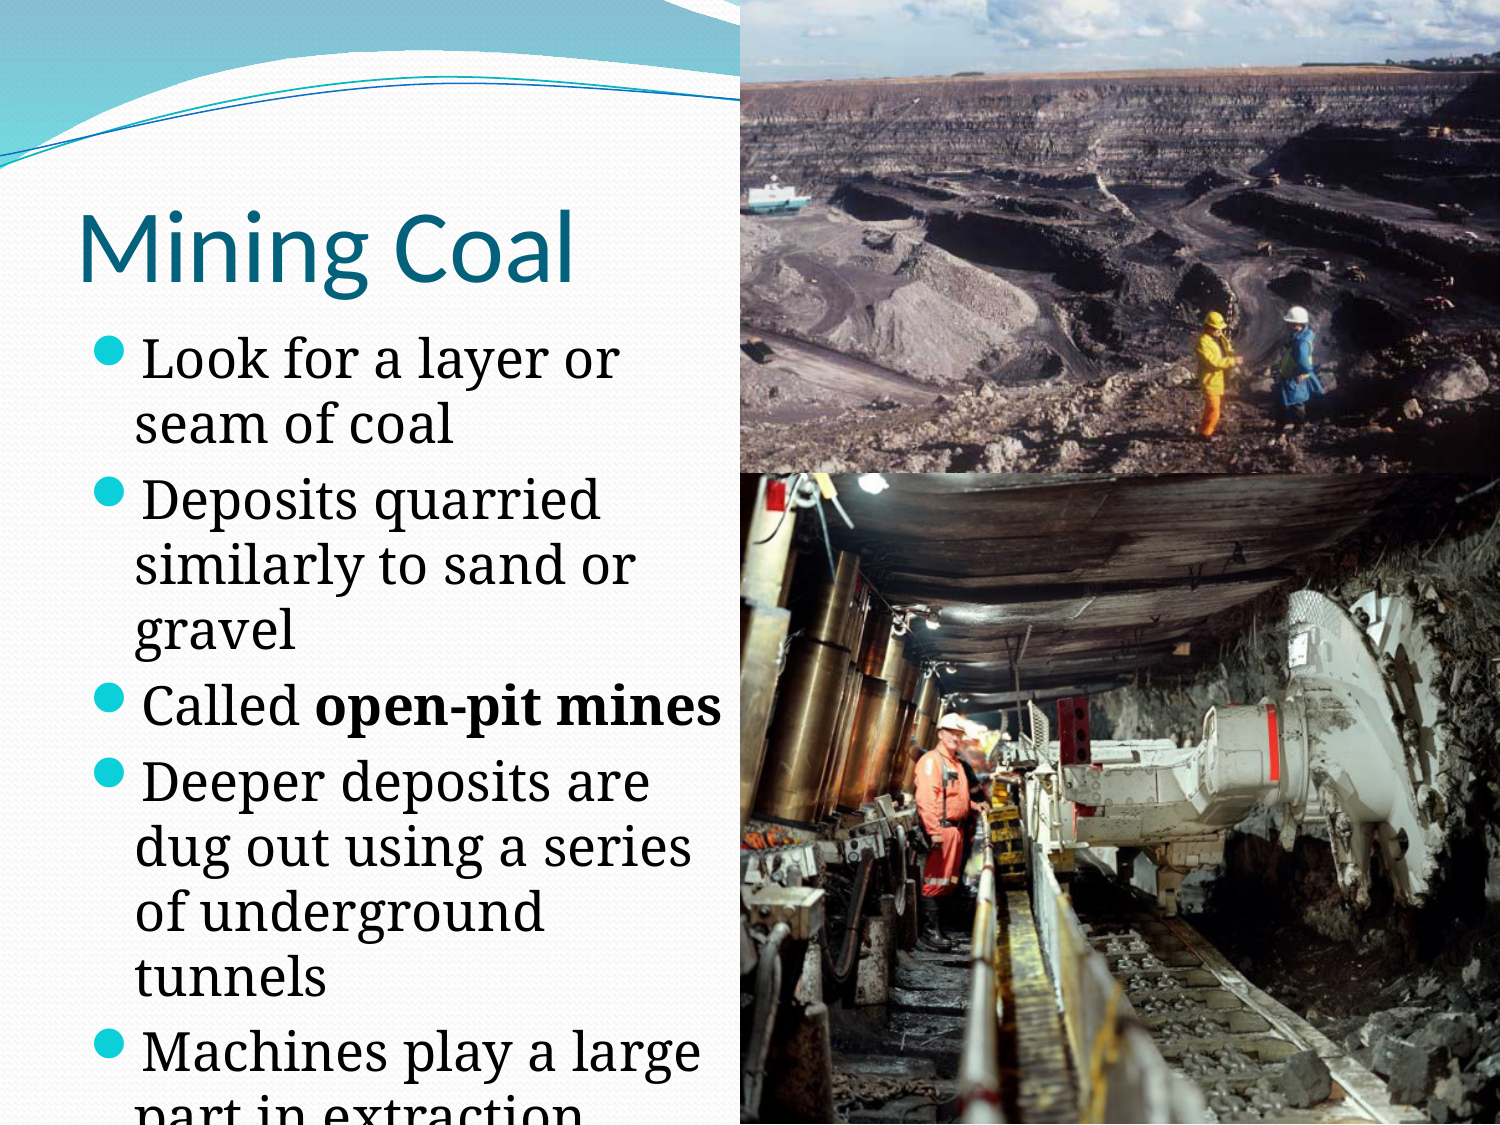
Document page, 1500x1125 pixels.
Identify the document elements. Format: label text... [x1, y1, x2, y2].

picture [740, 0, 1500, 1125]
title Mining Coal [75, 115, 733, 303]
list Look for a layer or seam of coal Deposits quarried similarly to sand or gravel Called open-pit mines Deeper deposits are dug out using a series of underground tunnels Machines play a large part in extraction [75, 317, 733, 1038]
